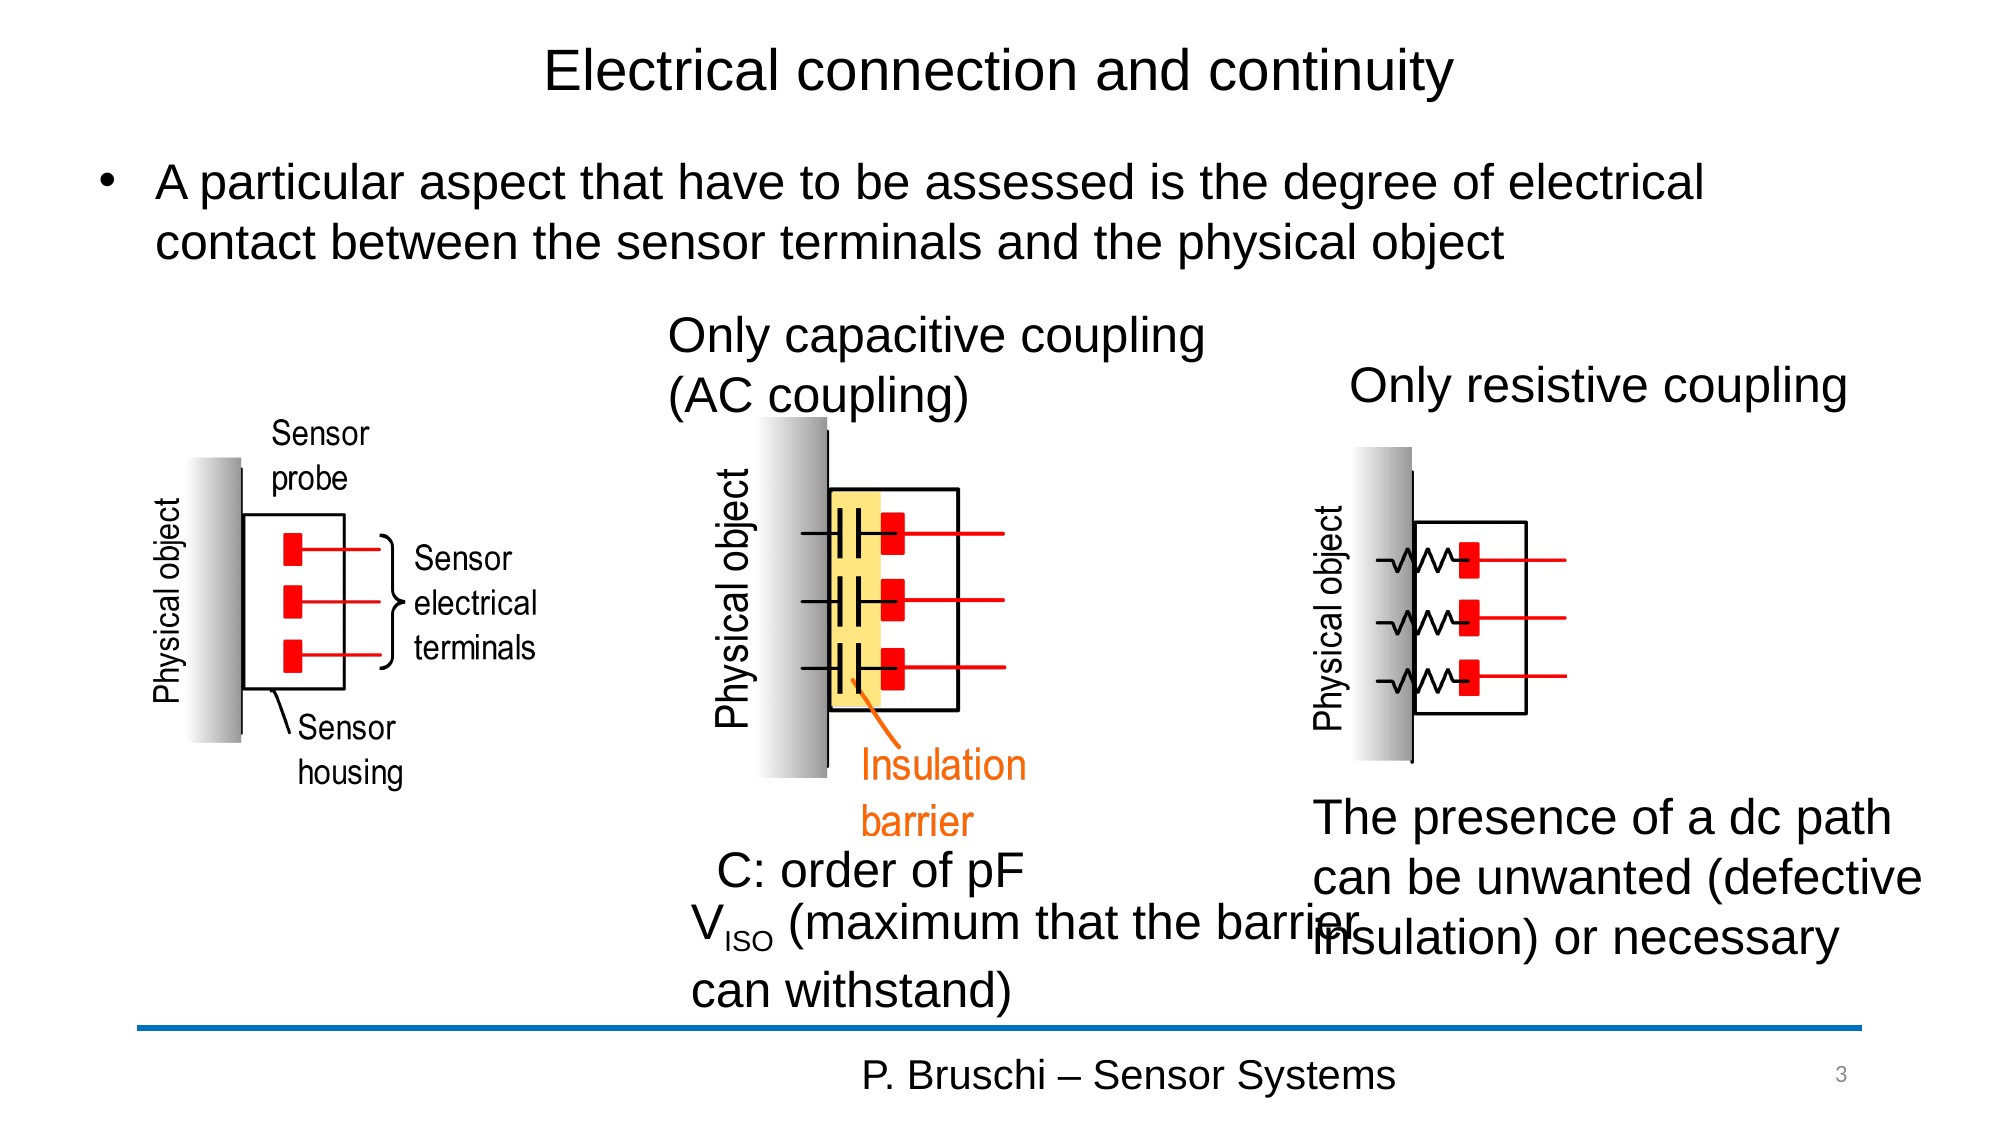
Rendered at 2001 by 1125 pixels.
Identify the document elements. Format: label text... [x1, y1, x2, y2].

text_box VISO (maximum that the barrier can withstand) [676, 881, 1382, 1025]
picture [1313, 447, 1567, 765]
slide_number 3 [1718, 1042, 1863, 1103]
text_box A particular aspect that have to be assessed is the degree of electrical contact between the sensor terminals and the physical object [84, 141, 1791, 277]
footer P. Bruschi – Sensor Systems [662, 1042, 1596, 1103]
title Electrical connection and continuity [137, 17, 1863, 126]
picture [715, 417, 1027, 836]
text_box Only capacitive coupling (AC coupling) [652, 295, 1222, 430]
text_box C: order of pF [701, 830, 1040, 881]
picture [153, 419, 540, 792]
text_box The presence of a dc path can be unwanted (defective insulation) or necessary [1297, 777, 1950, 973]
text_box Only resistive coupling [1334, 344, 1864, 420]
